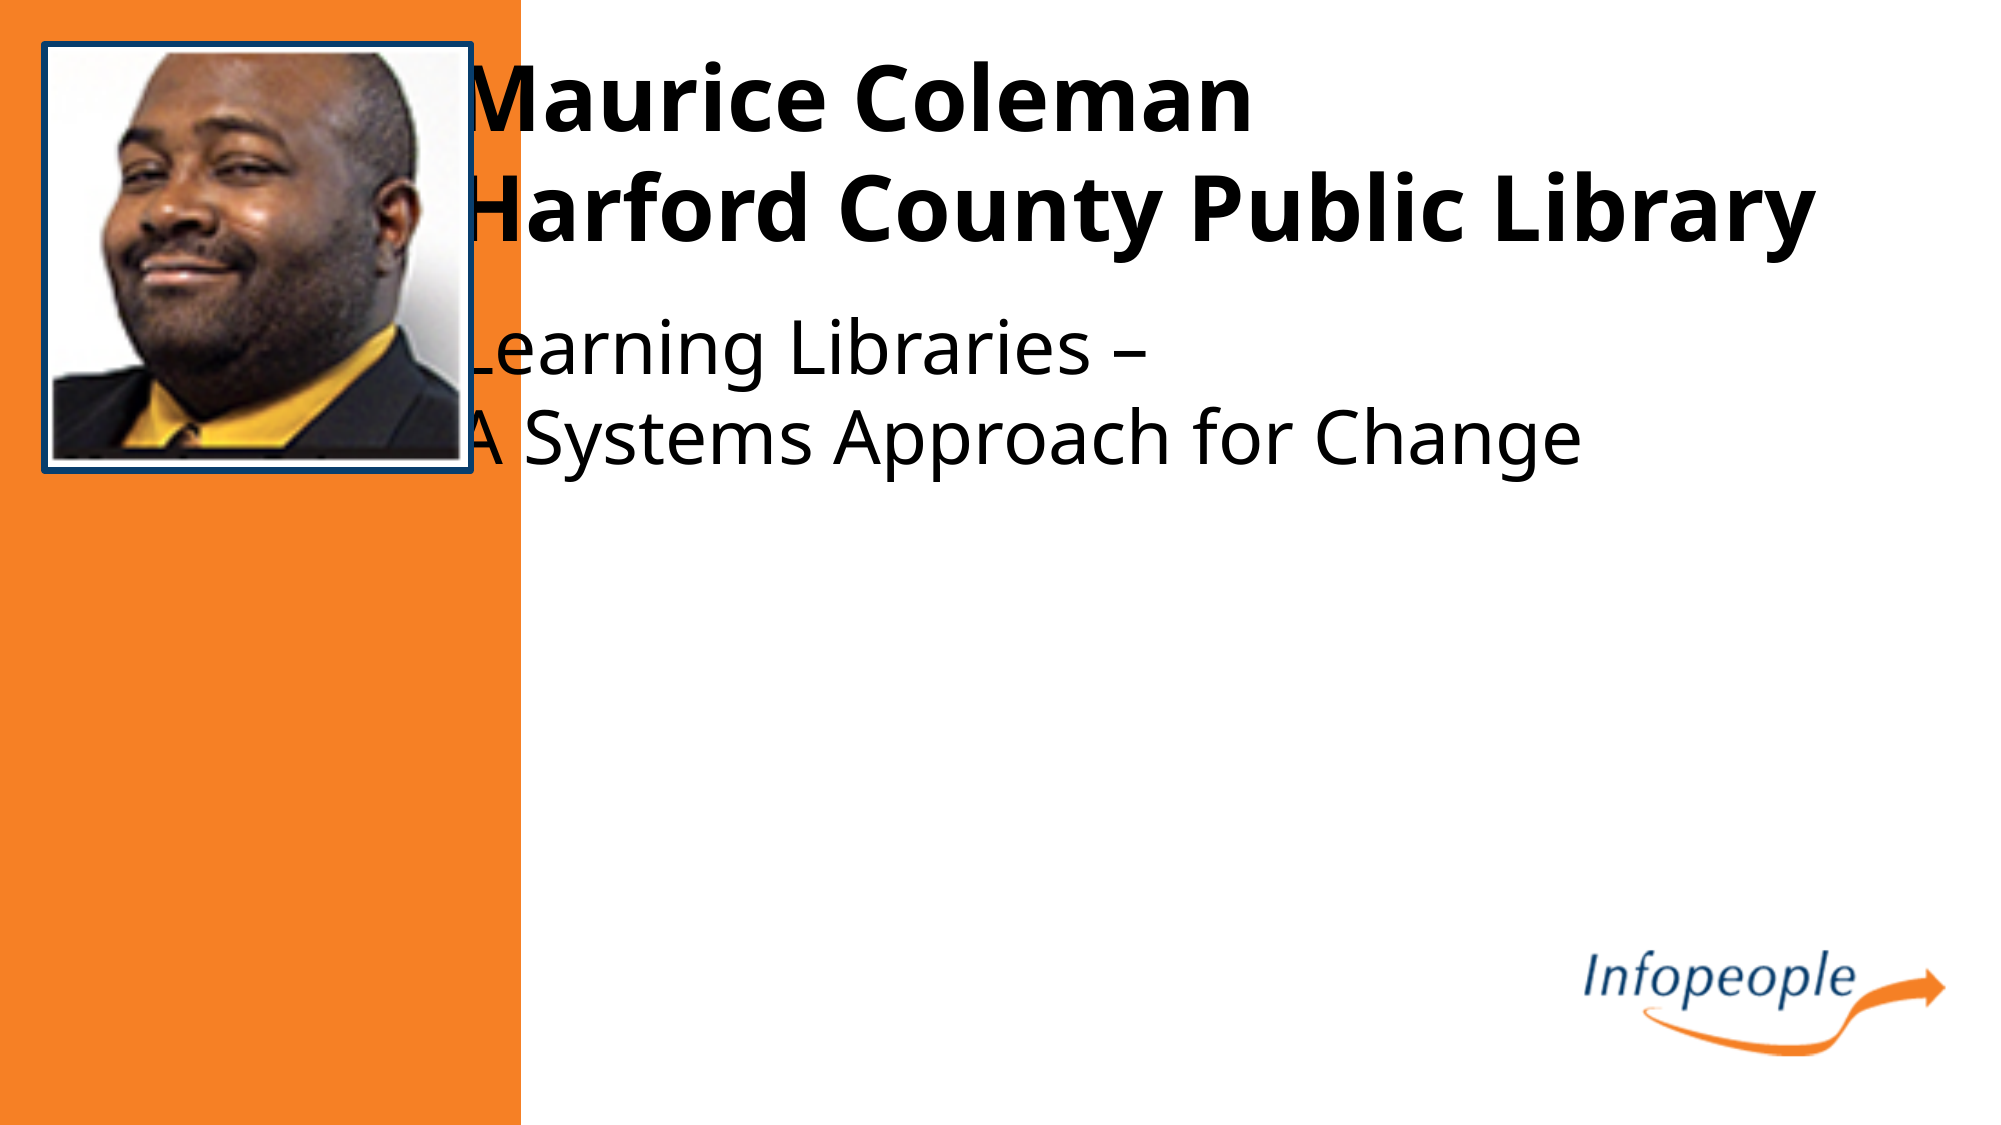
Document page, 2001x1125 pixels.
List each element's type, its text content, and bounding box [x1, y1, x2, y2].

text_box Maurice Coleman Harford County Public Library Learning Libraries – A Systems Approach for Change [441, 32, 1834, 488]
text_box [0, 0, 521, 1125]
picture [1575, 944, 1954, 1060]
picture [47, 47, 468, 468]
